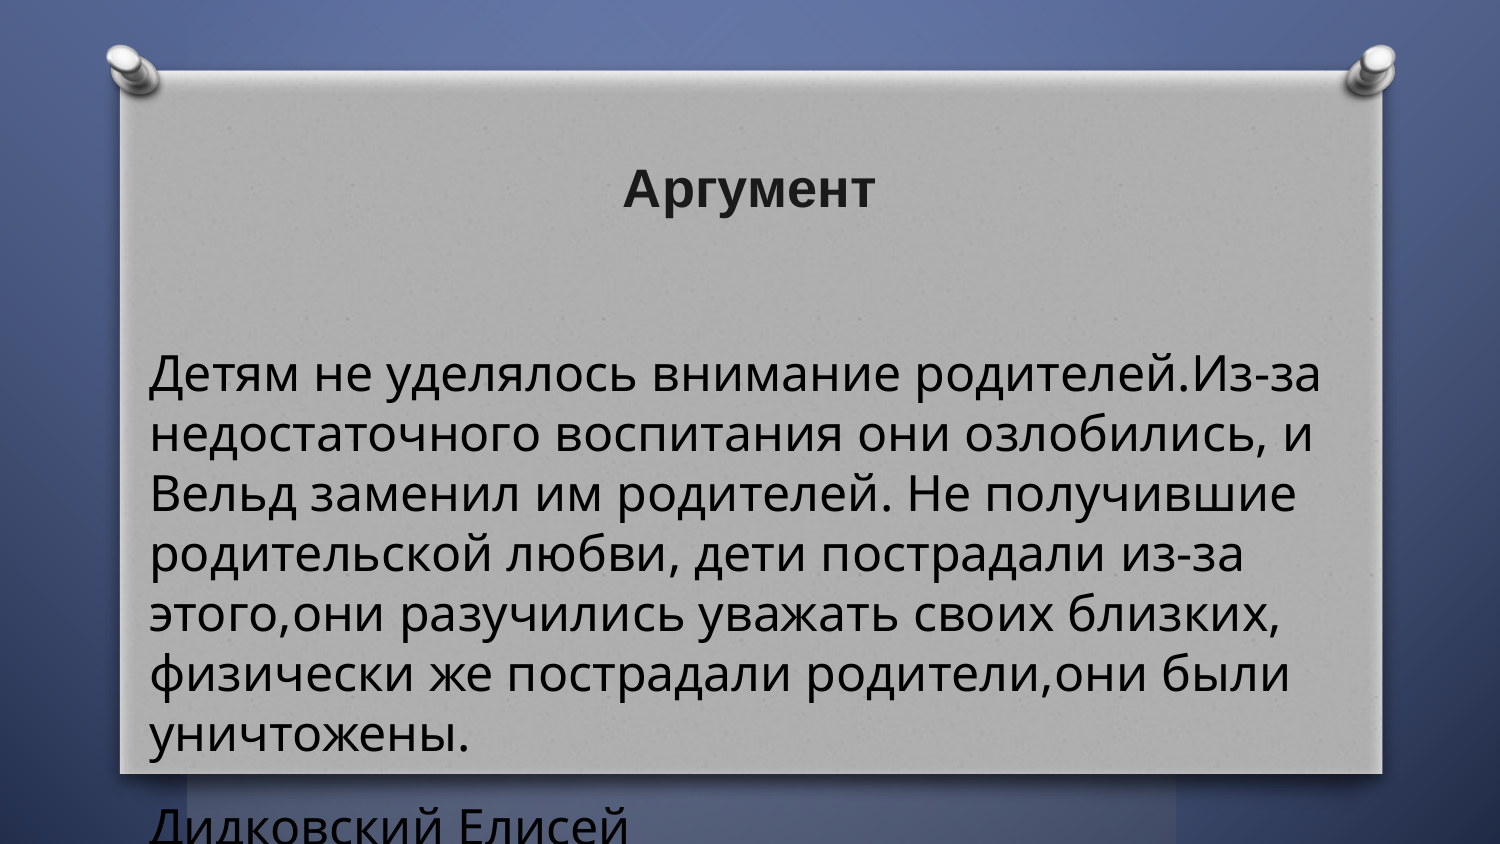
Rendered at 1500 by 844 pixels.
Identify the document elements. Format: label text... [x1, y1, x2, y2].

list Детям не уделялось внимание родителей.Из-за недостаточного воспитания они озлобились, и Вельд заменил им родителей. Не получившие родительской любви, дети пострадали из-за этого,они разучились уважать своих близких, физически же пострадали родители,они были уничтожены. Дидковский Елисей [134, 326, 1366, 729]
title Аргумент [134, 138, 1366, 296]
picture [1322, 22, 1433, 121]
picture [80, 18, 192, 119]
